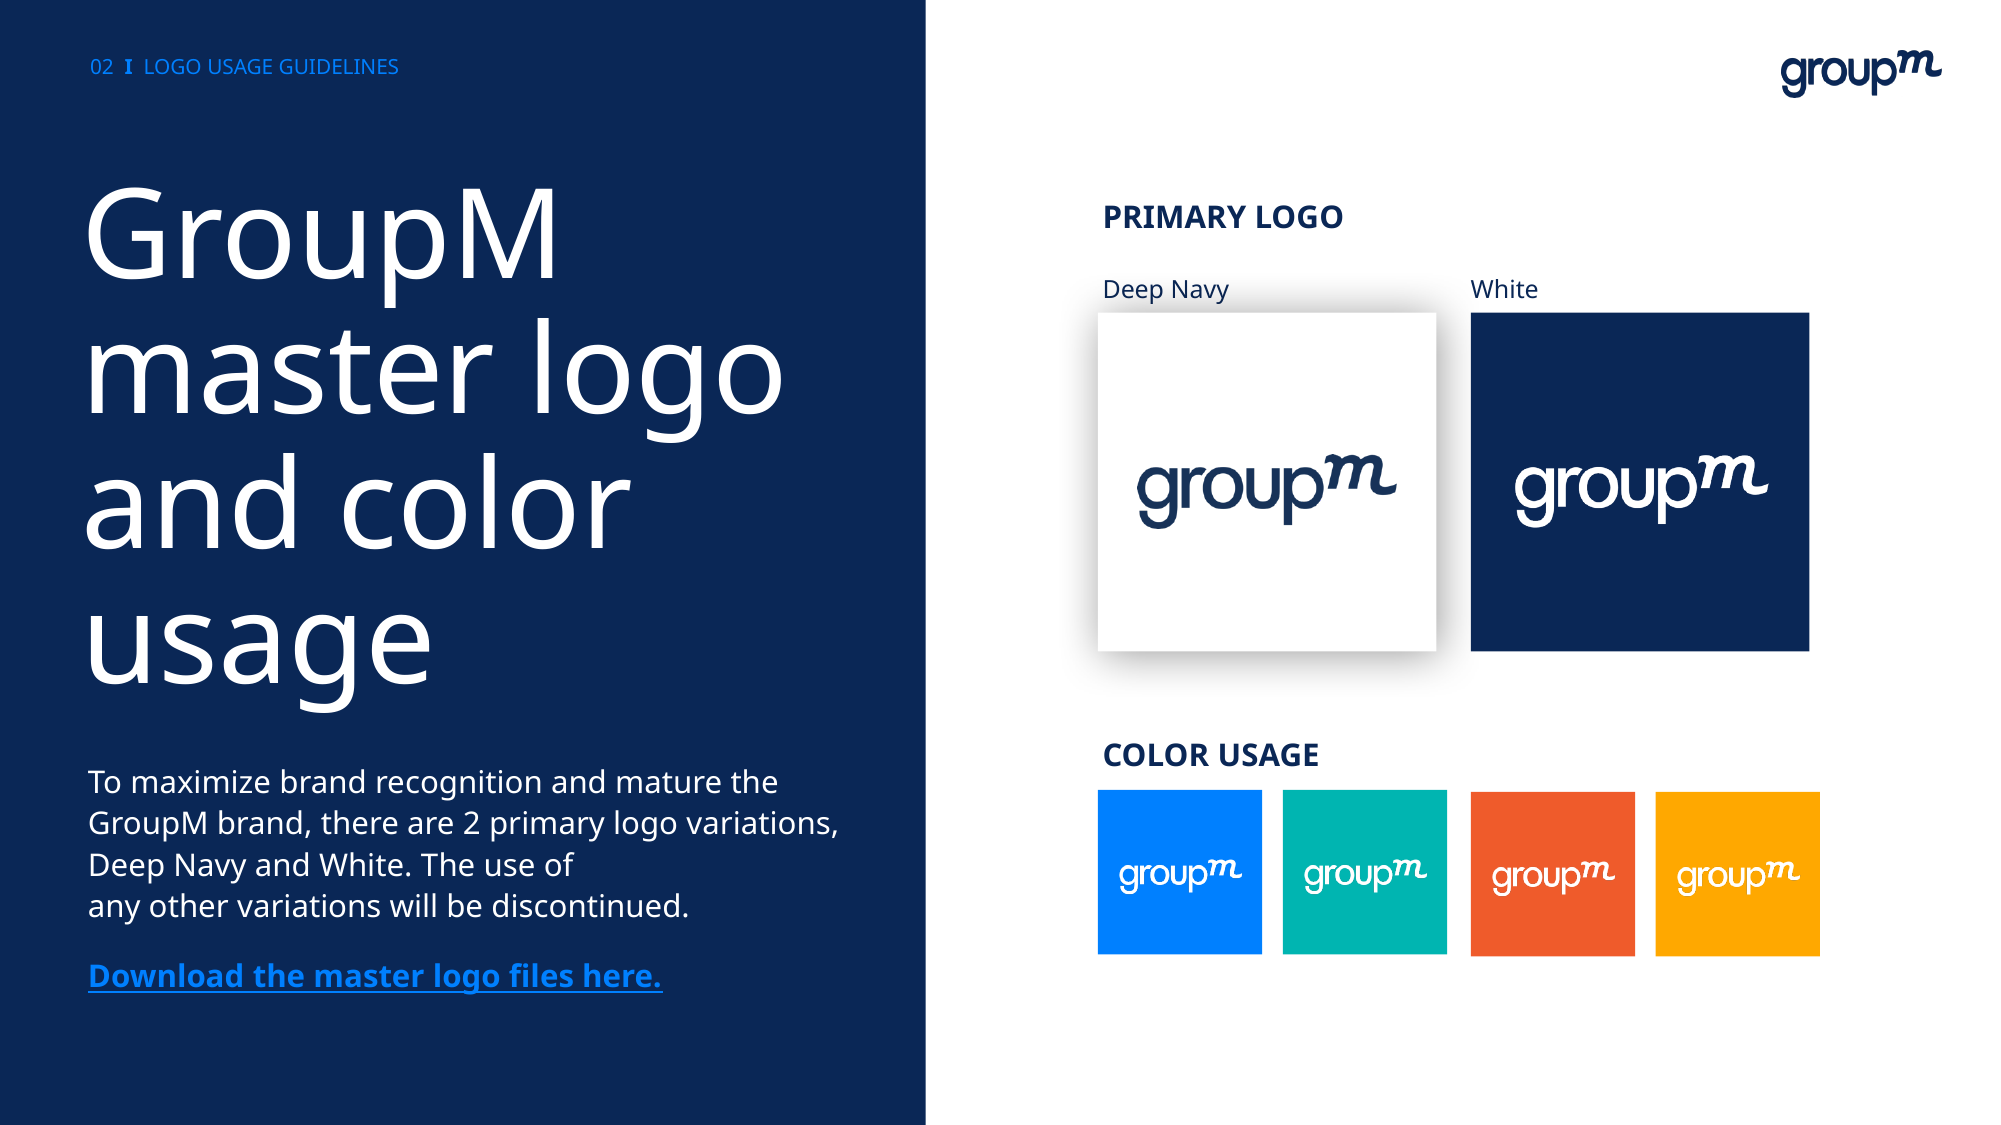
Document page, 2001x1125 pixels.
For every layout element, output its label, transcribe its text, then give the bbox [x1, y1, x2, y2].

text_box To maximize brand recognition and mature the GroupM brand, there are 2 primary logo variations, Deep Navy and White. The use of any other variations will be discontinued. Download the master logo files here. [87, 758, 841, 925]
text_box Deep Navy [1102, 267, 1274, 292]
text_box COLOR USAGE [1102, 727, 1352, 772]
text_box PRIMARY LOGO [1102, 189, 1376, 234]
text_box [1282, 789, 1448, 955]
text_box [0, 0, 926, 1125]
picture [1118, 858, 1243, 895]
picture [1303, 858, 1428, 895]
picture [1137, 454, 1397, 529]
picture [1781, 50, 1943, 98]
text_box [1655, 791, 1820, 957]
text_box 02 I LOGO USAGE GUIDELINES [82, 46, 559, 87]
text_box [1470, 312, 1810, 652]
text_box [1097, 789, 1263, 955]
text_box [1097, 312, 1437, 652]
picture [1676, 860, 1801, 897]
picture [1491, 860, 1616, 897]
text_box GroupM master logo and color usage [81, 170, 950, 1046]
text_box [1470, 791, 1636, 957]
text_box White [1470, 267, 1642, 312]
